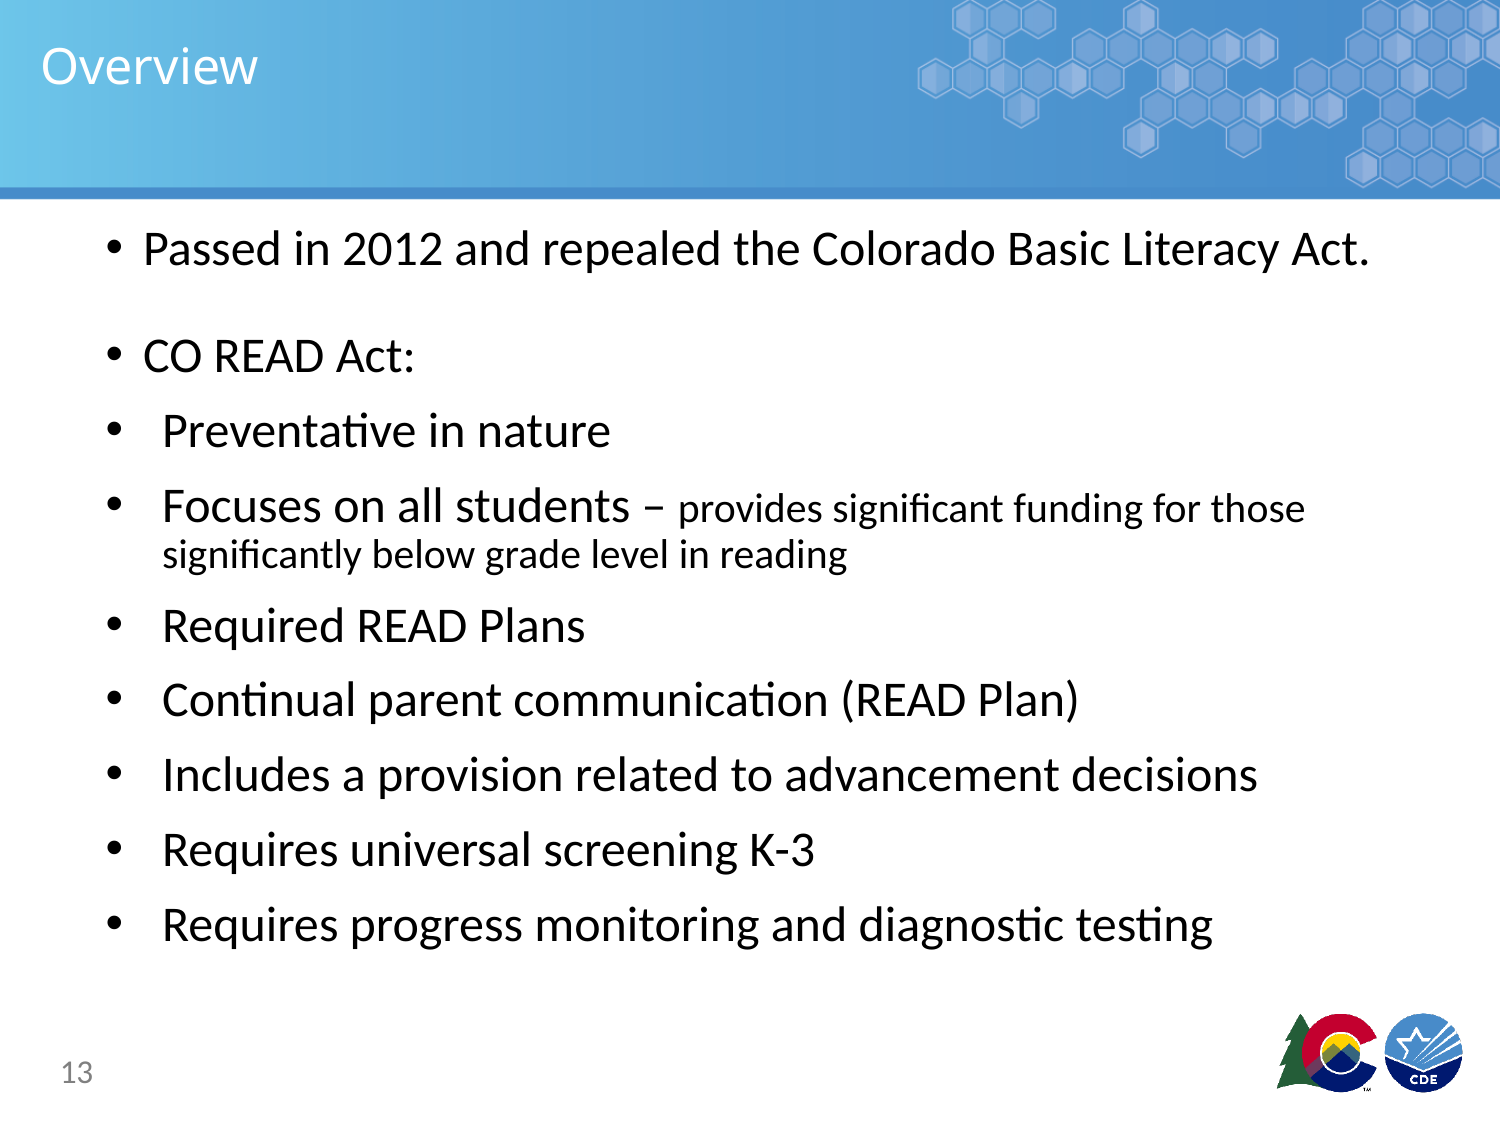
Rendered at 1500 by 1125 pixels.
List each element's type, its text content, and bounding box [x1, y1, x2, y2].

picture [1275, 1012, 1463, 1093]
slide_number 13 [45, 1042, 122, 1103]
list Passed in 2012 and repealed the Colorado Basic Literacy Act. CO READ Act: Preventative in nature Focuses on all students – provides significant funding for those significantly below grade level in reading Required READ Plans Continual parent communication (READ Plan) Includes a provision related to advancement decisions Requires universal screening K-3 Requires progress monitoring and diagnostic testing [105, 222, 1400, 1019]
title Overview [40, 41, 1038, 166]
picture [0, 0, 1500, 200]
